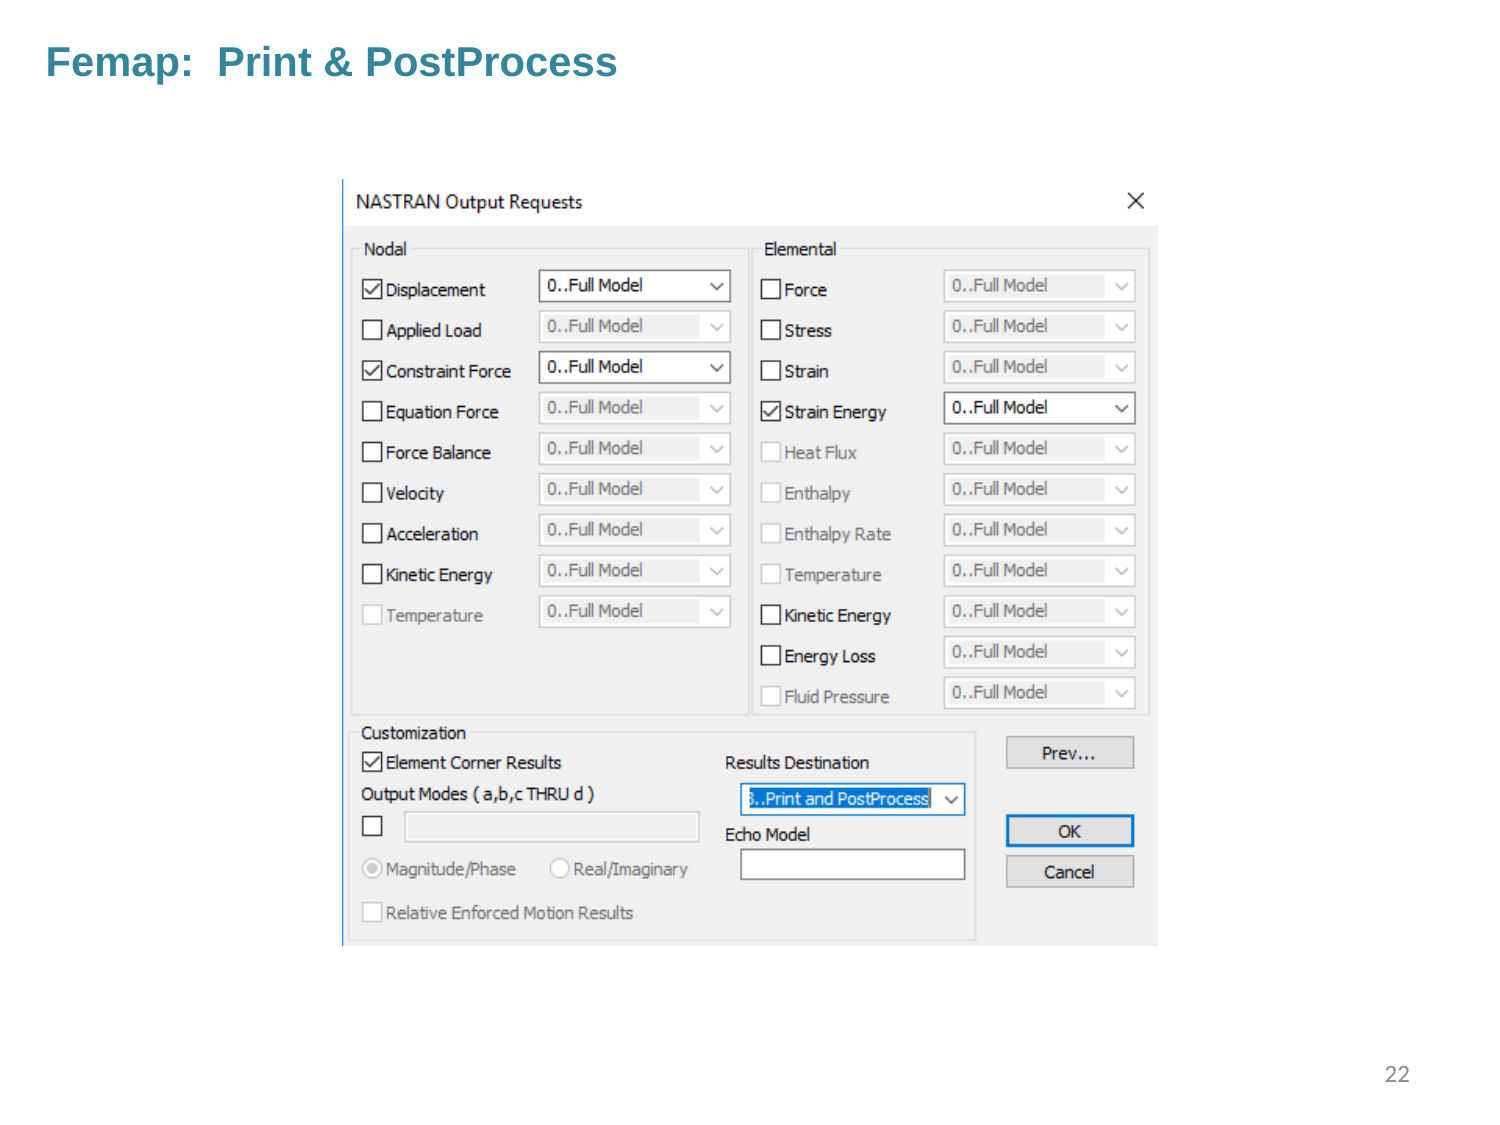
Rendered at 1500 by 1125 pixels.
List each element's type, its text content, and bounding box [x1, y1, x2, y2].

picture [341, 179, 1158, 946]
text_box Femap: Print & PostProcess [30, 27, 1256, 93]
slide_number 22 [1074, 1042, 1425, 1103]
